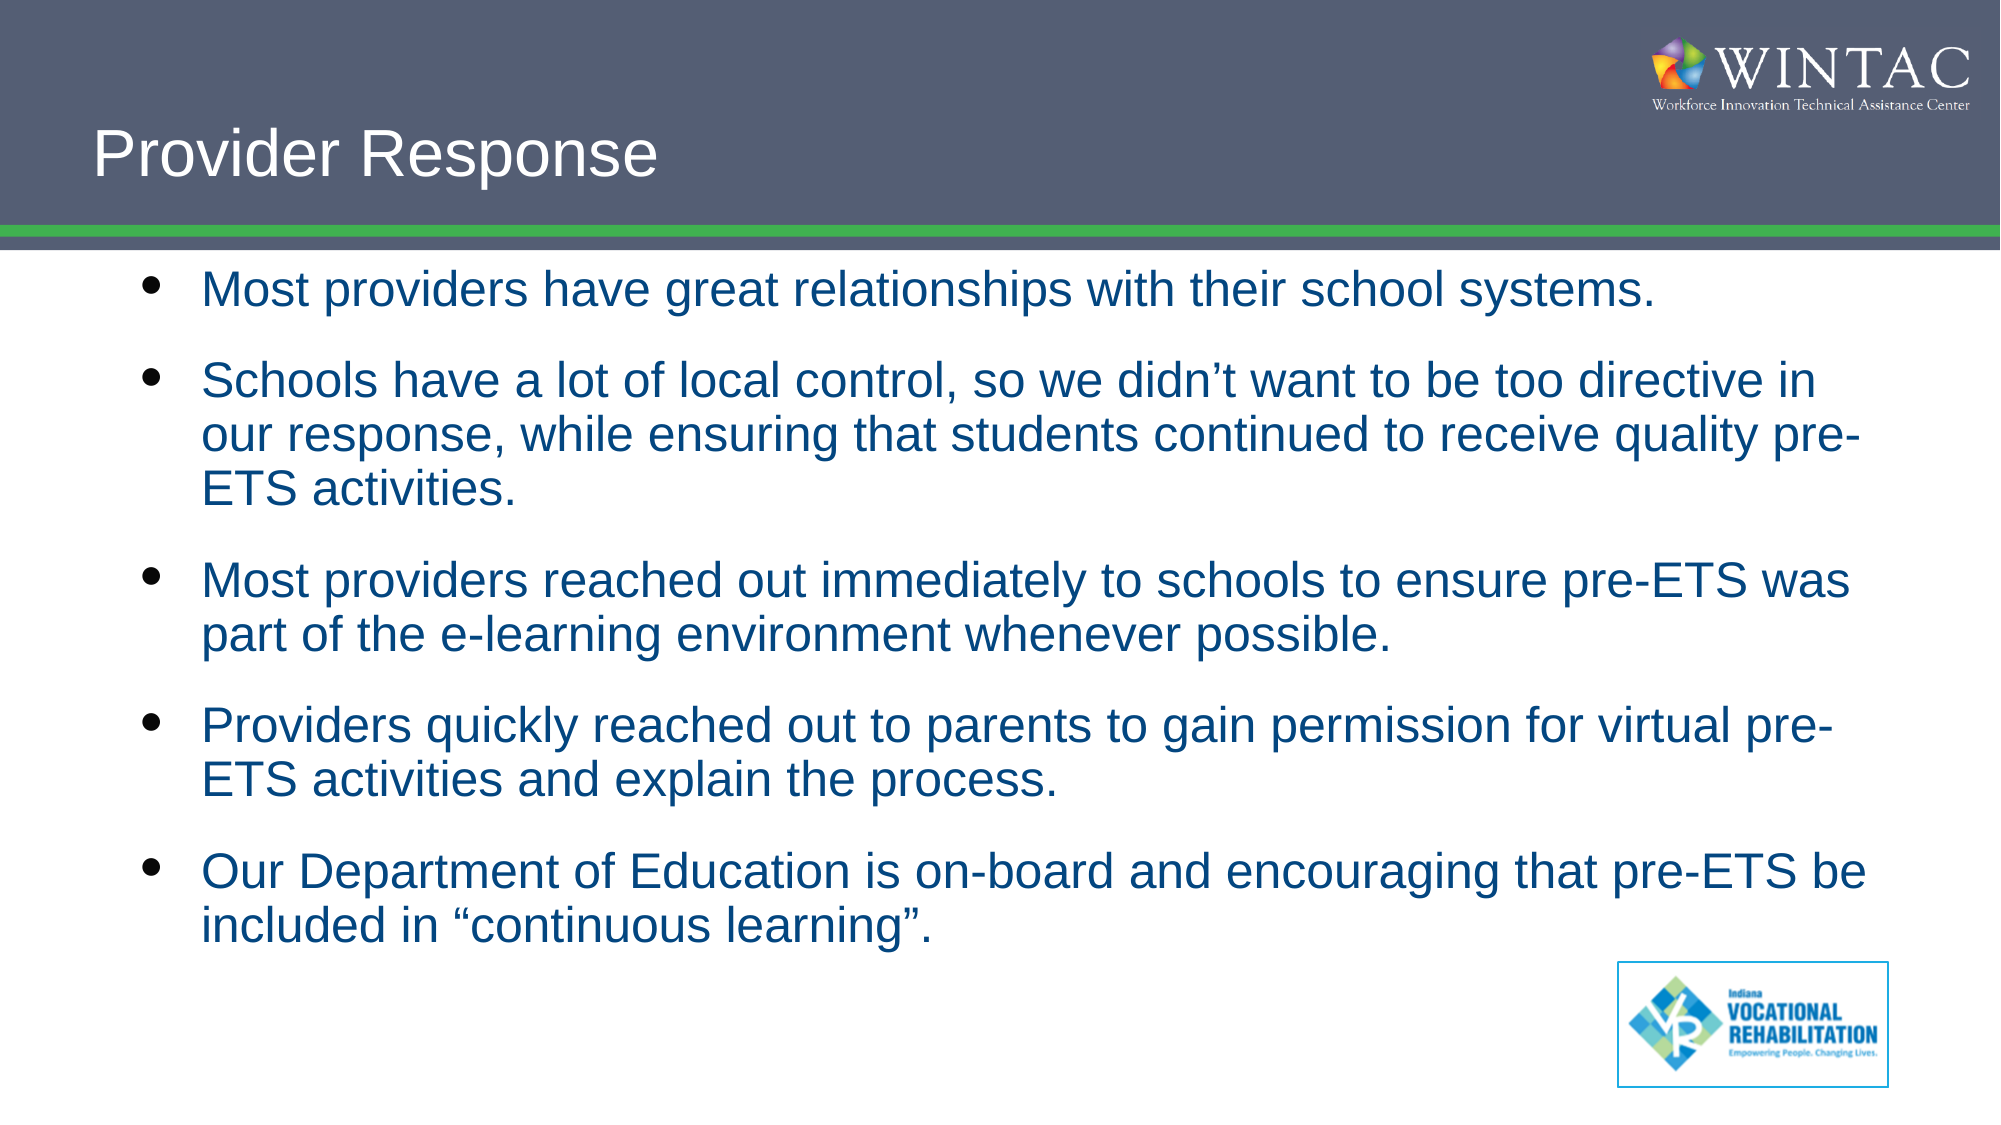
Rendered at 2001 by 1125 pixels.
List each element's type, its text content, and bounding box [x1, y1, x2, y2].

picture [1641, 27, 1981, 120]
title Provider Response [77, 39, 1406, 203]
picture [1617, 961, 1890, 1089]
list Most providers have great relationships with their school systems. Schools have a lot of local control, so we didn’t want to be too directive in our response, while ensuring that students continued to receive quality pre-ETS activities. Most providers reached out immediately to schools to ensure pre-ETS was part of the e-learning environment whenever possible. Providers quickly reached out to parents to gain permission for virtual pre-ETS activities and explain the process. Our Department of Education is on-board and encouraging that pre-ETS be included in “continuous learning”. [111, 255, 1889, 1088]
